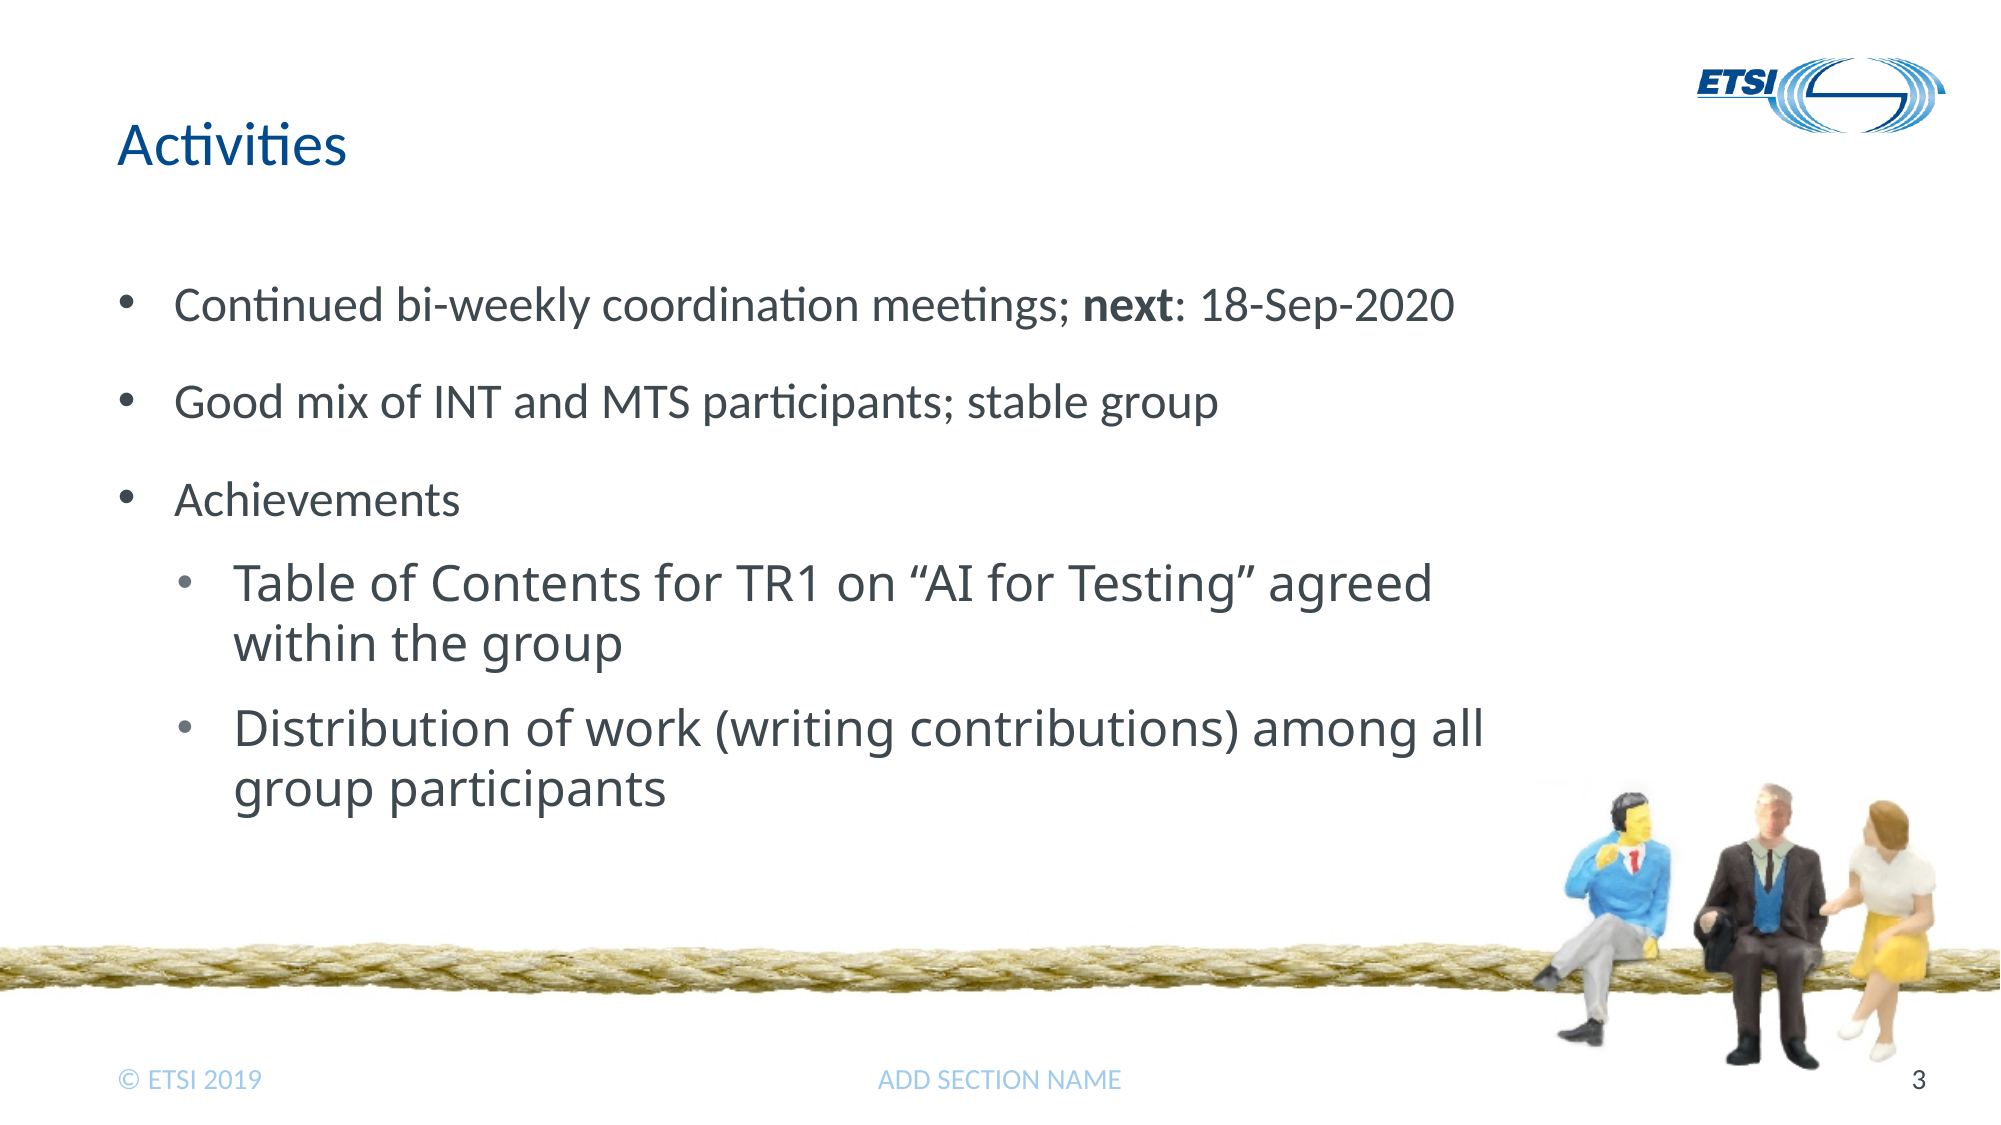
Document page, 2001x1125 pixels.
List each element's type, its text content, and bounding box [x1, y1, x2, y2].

picture [251, 1072, 258, 1079]
picture [0, 774, 2000, 1080]
picture [1697, 58, 1946, 138]
title Activities [100, 45, 1561, 188]
footer ADD SECTION NAME [662, 1048, 1338, 1108]
list Continued bi-weekly coordination meetings; next: 18-Sep-2020 Good mix of INT and MTS participants; stable group Achievements Table of Contents for TR1 on “AI for Testing” agreed within the group Distribution of work (writing contributions) among all group participants [100, 262, 1561, 926]
picture [221, 1072, 230, 1080]
